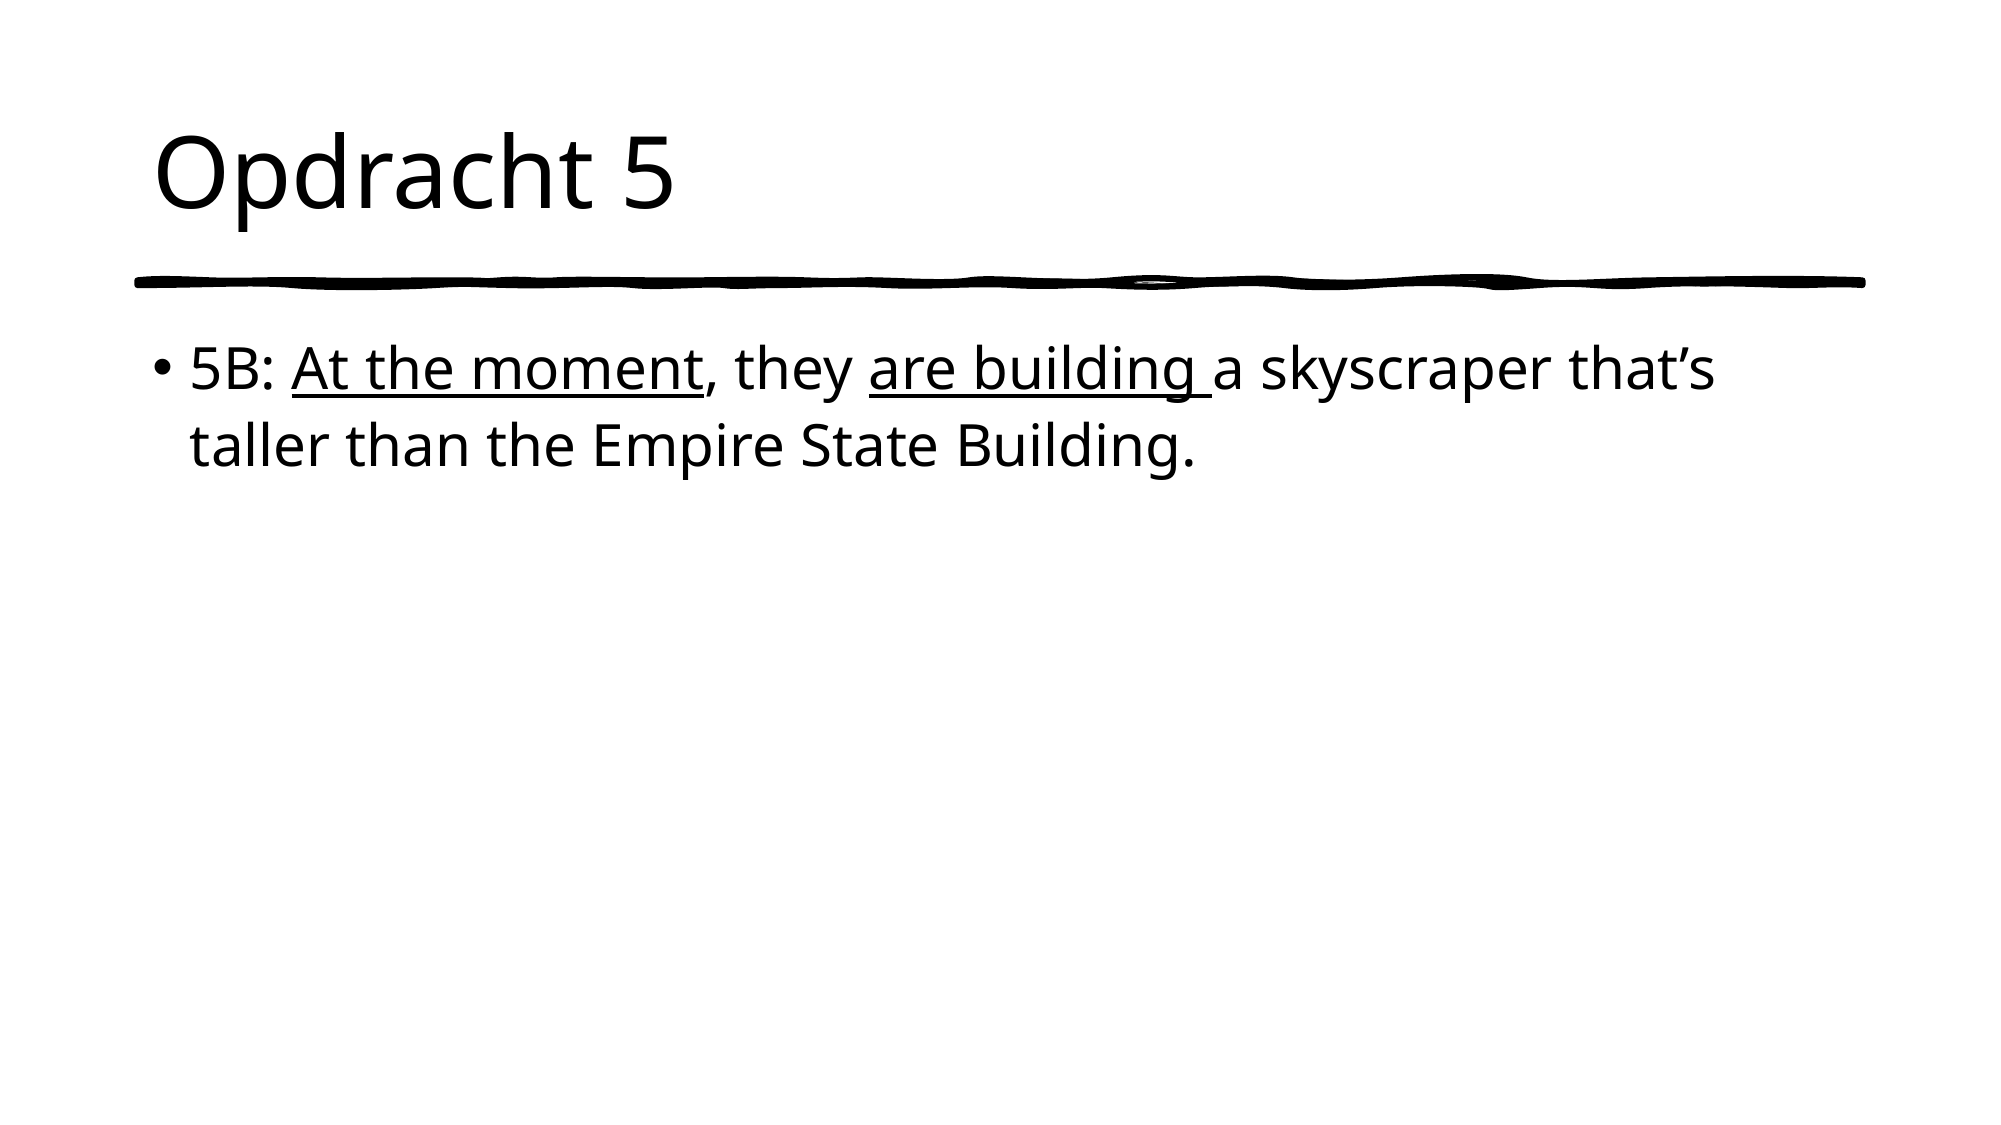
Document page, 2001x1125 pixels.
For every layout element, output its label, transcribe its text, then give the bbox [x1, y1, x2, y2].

list 5B: At the moment, they are building a skyscraper that’s taller than the Empire State Building. [137, 316, 1863, 1014]
title Opdracht 5 [137, 59, 1863, 278]
